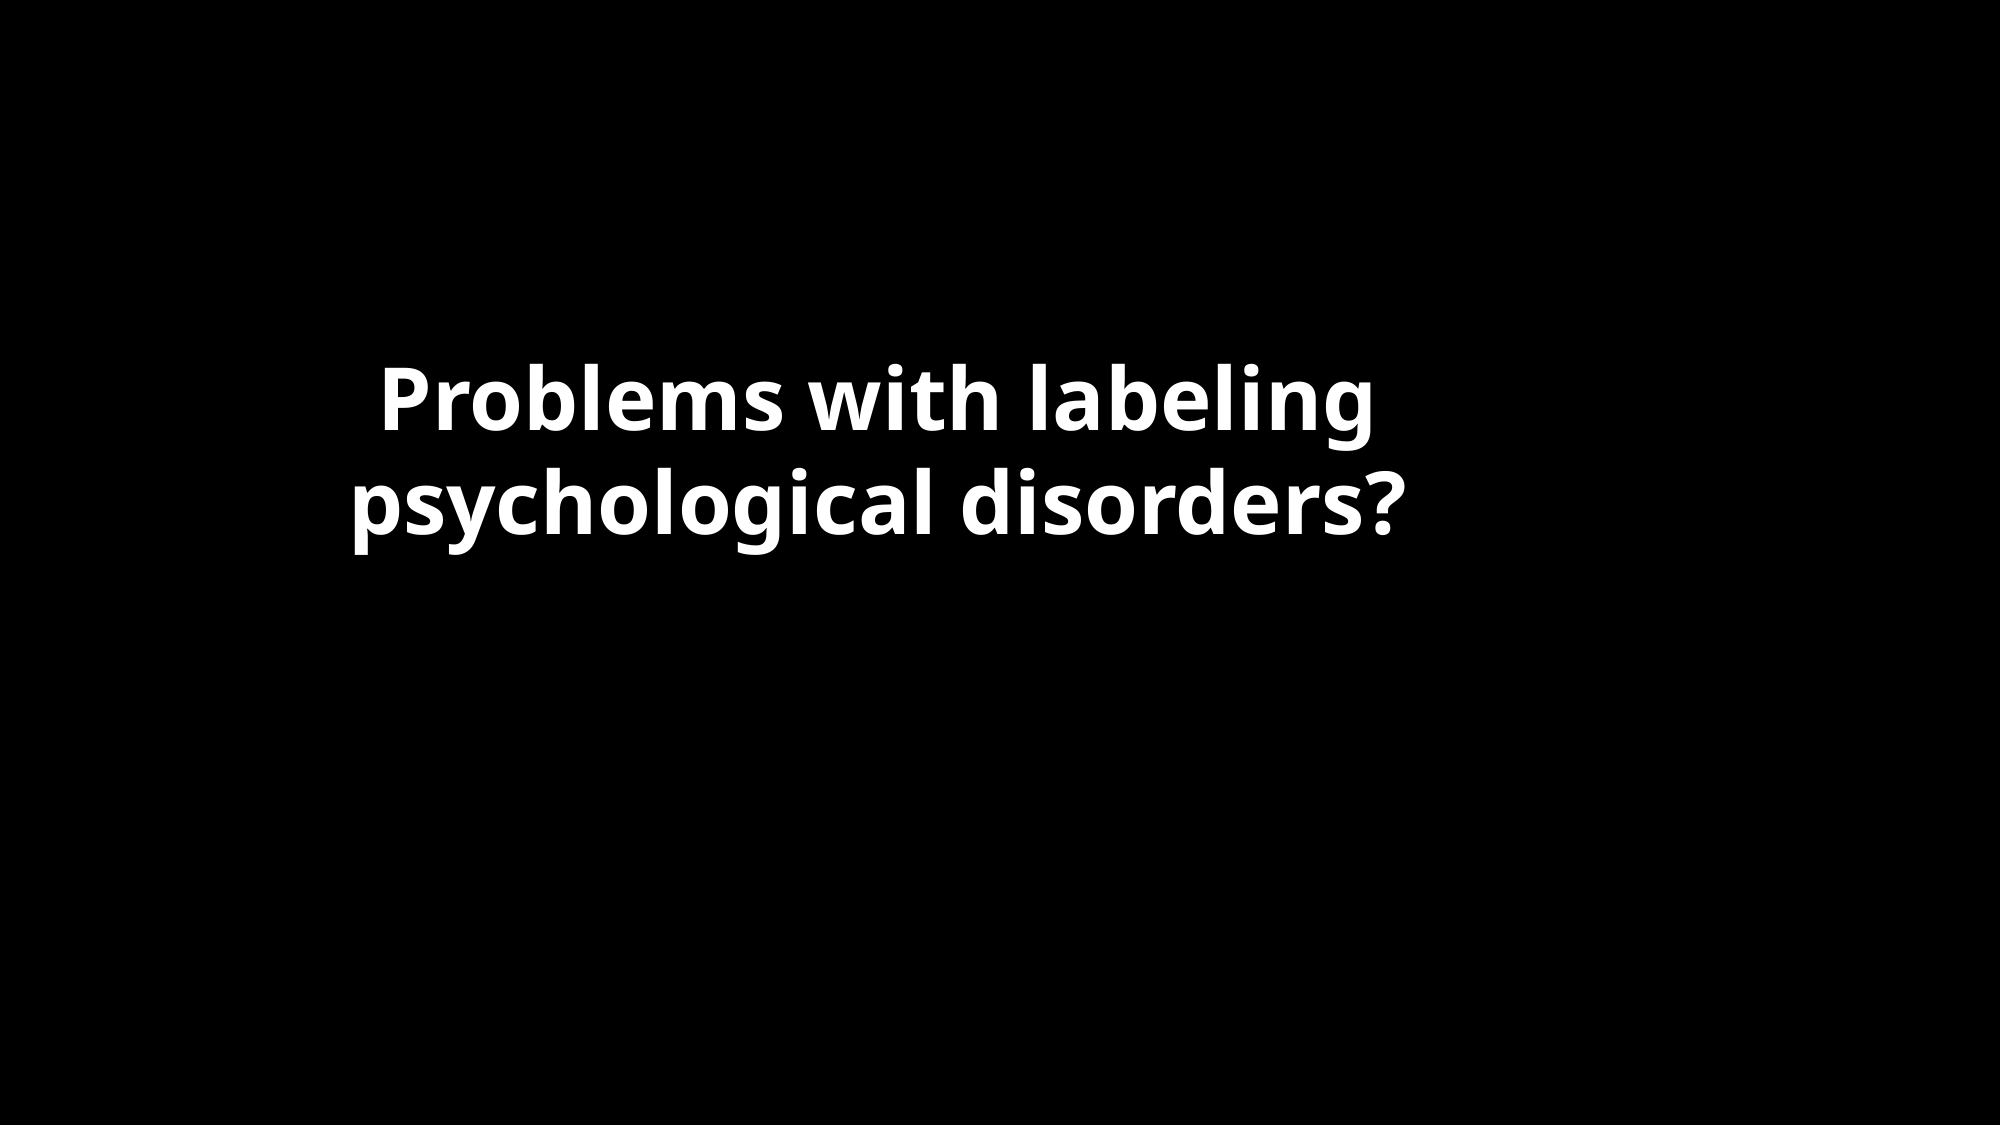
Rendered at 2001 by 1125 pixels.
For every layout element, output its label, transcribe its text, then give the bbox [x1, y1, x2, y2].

title Problems with labeling psychological disorders? [106, 332, 1649, 563]
